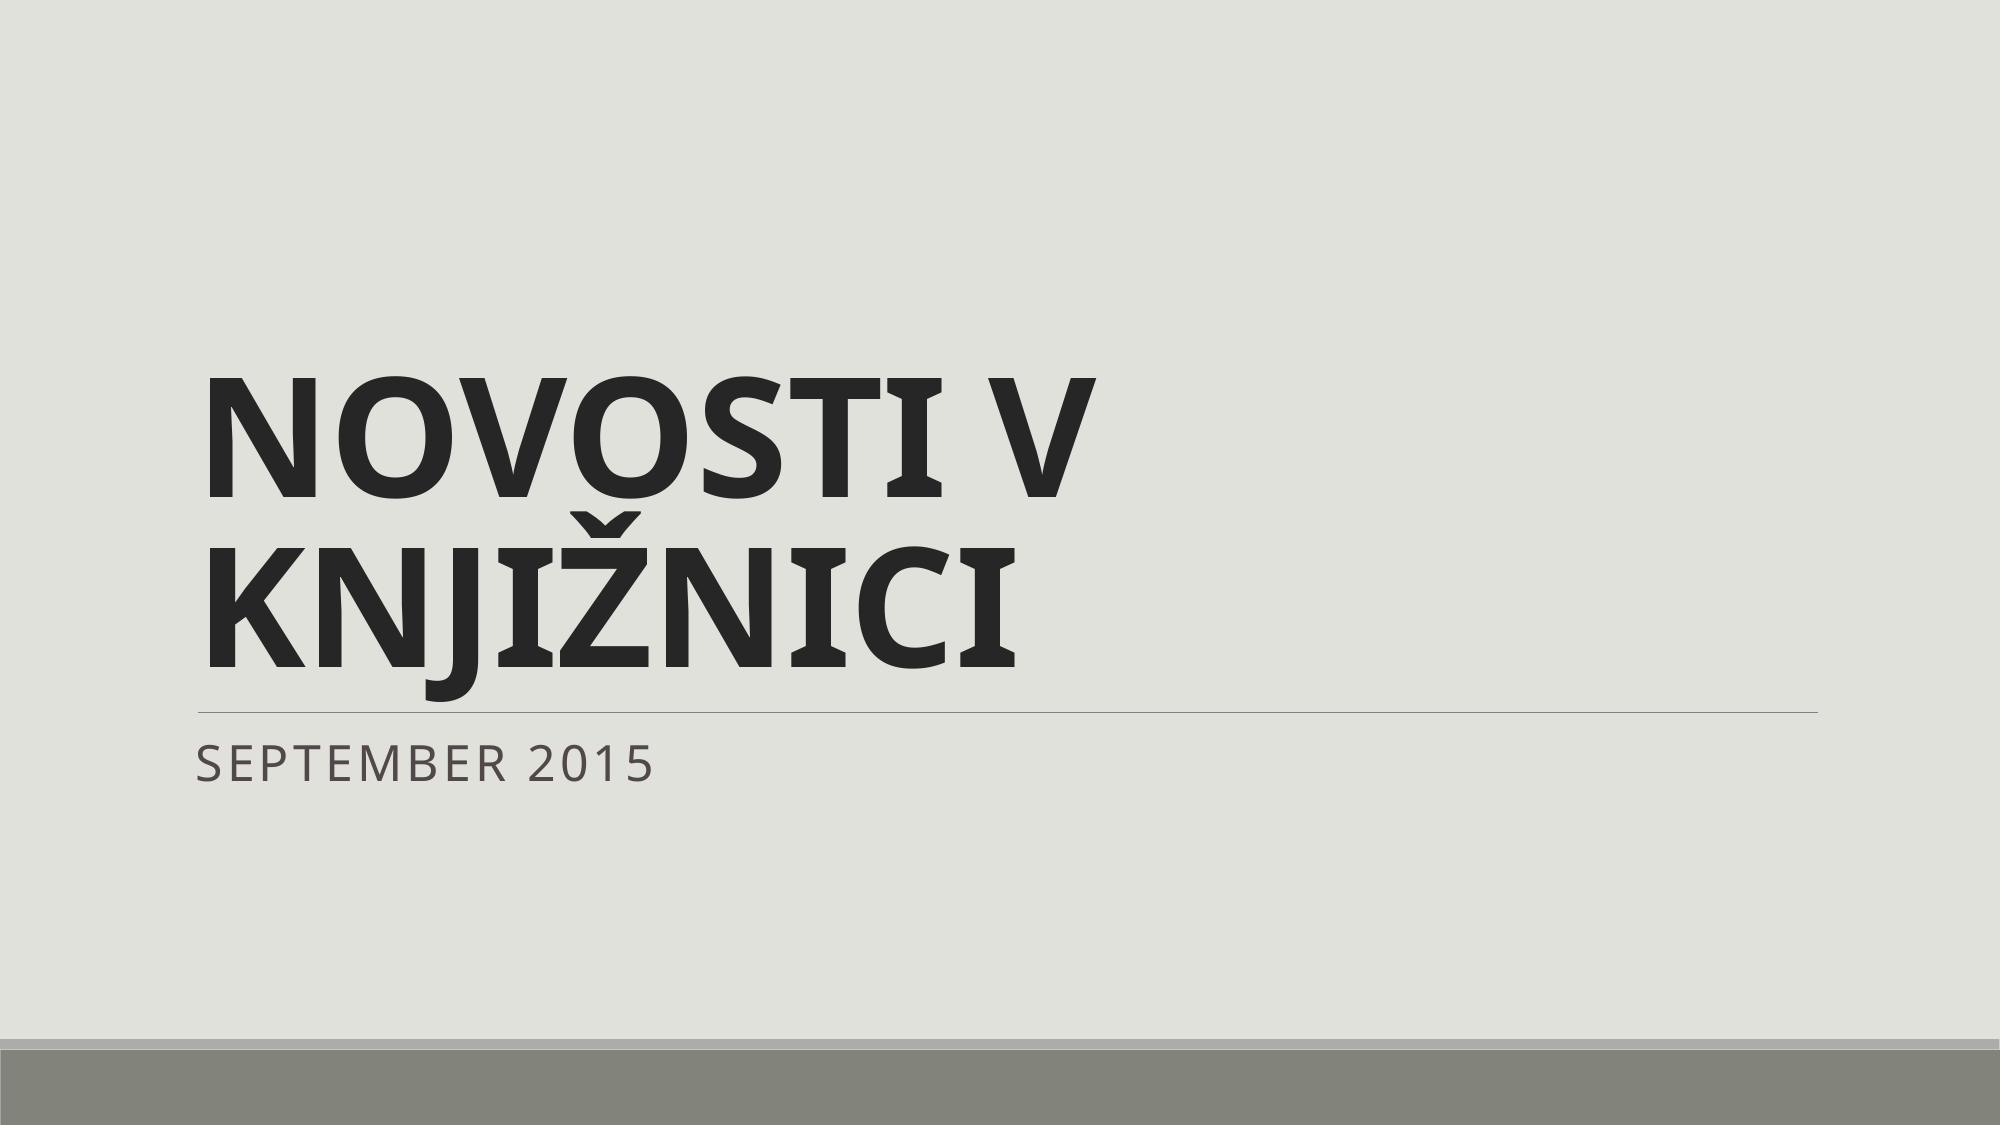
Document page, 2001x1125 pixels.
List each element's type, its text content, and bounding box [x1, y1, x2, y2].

title NOVOSTI V KNJIŽNICI [180, 124, 1830, 710]
subtitle September 2015 [180, 730, 1831, 919]
